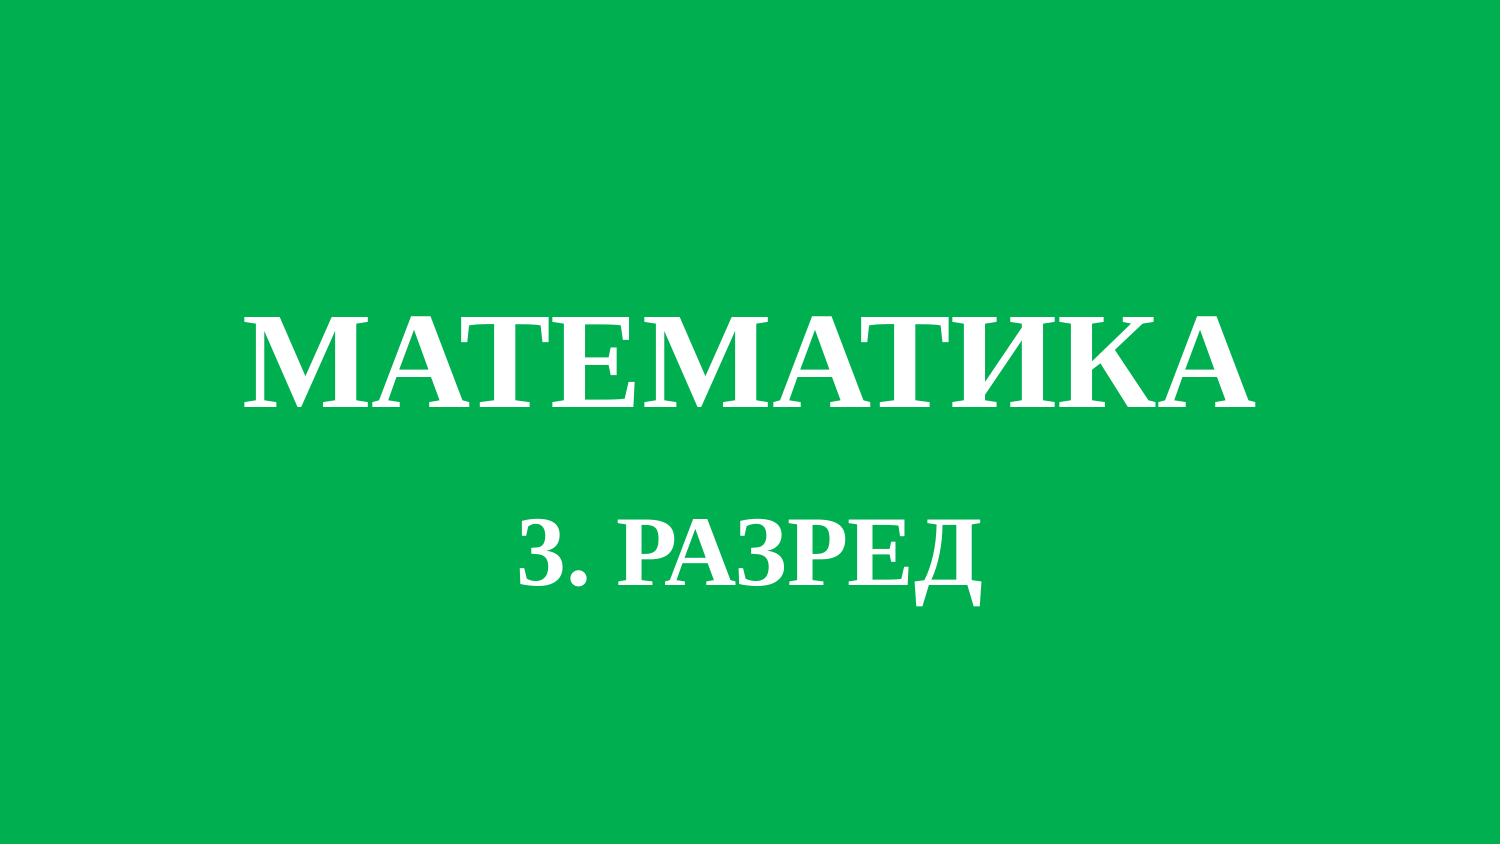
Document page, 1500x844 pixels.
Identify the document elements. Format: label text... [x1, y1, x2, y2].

subtitle 3. РАЗРЕД [225, 478, 1275, 694]
title МАТЕМАТИКА [112, 262, 1388, 443]
